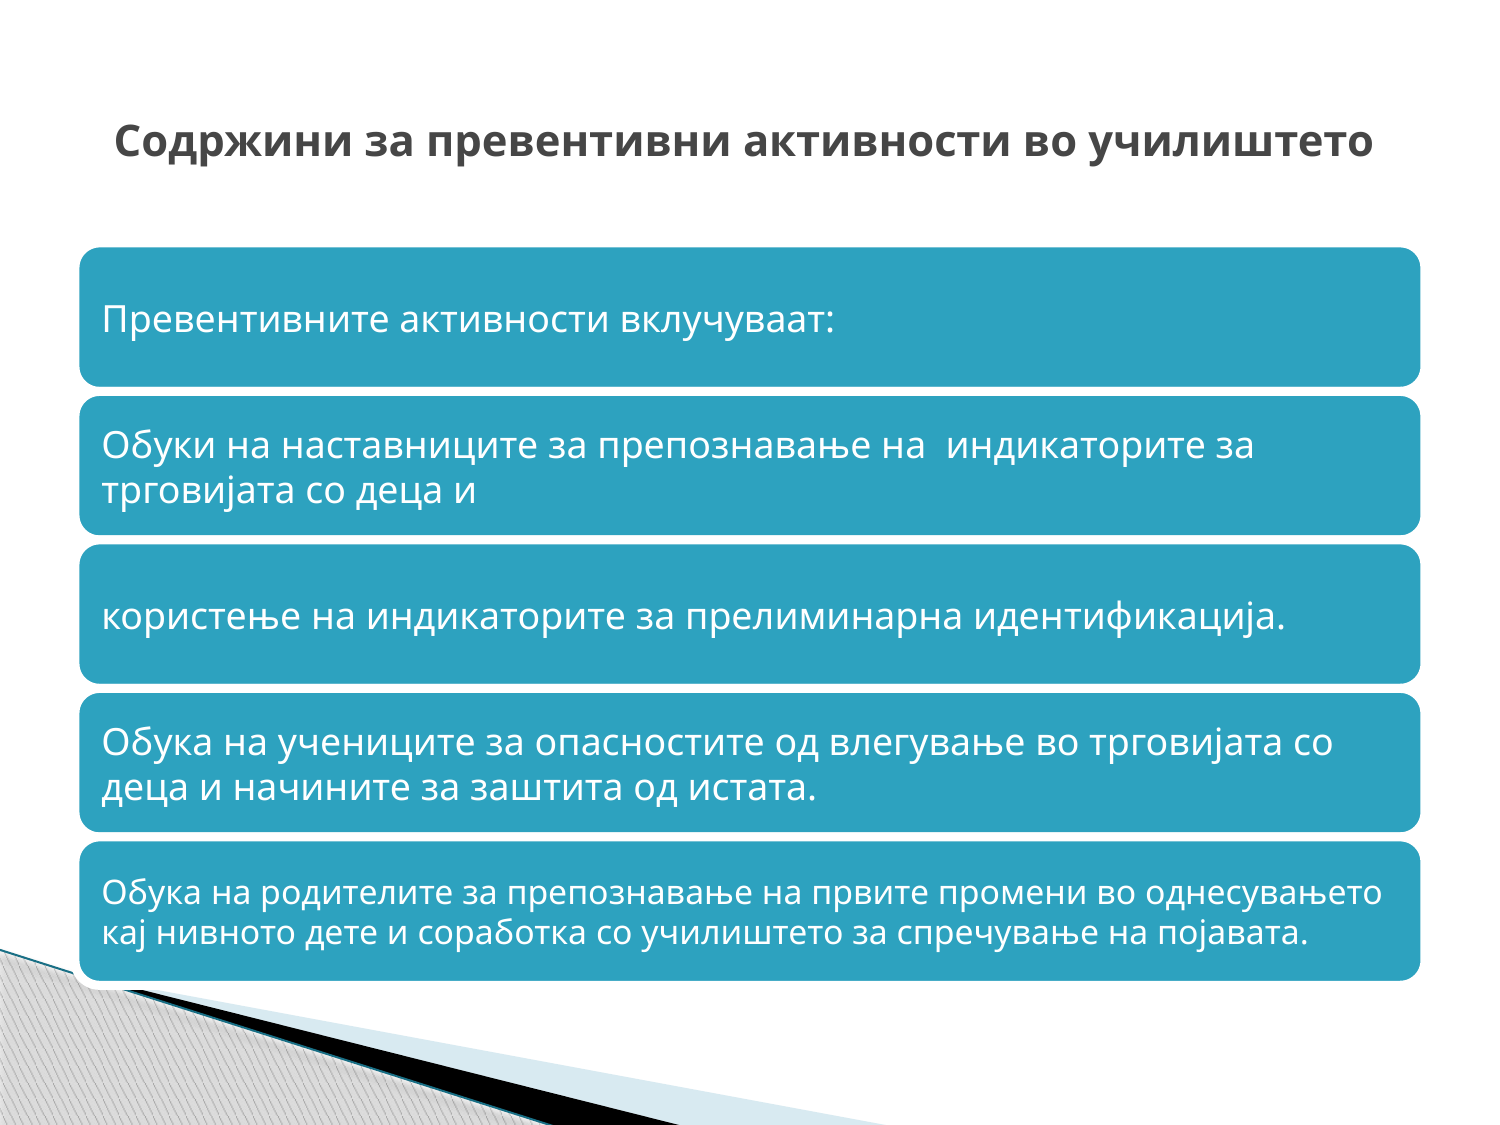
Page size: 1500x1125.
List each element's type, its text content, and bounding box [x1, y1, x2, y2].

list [74, 242, 1426, 986]
title Содржини за превентивни активности во училиштето [75, 45, 1425, 233]
